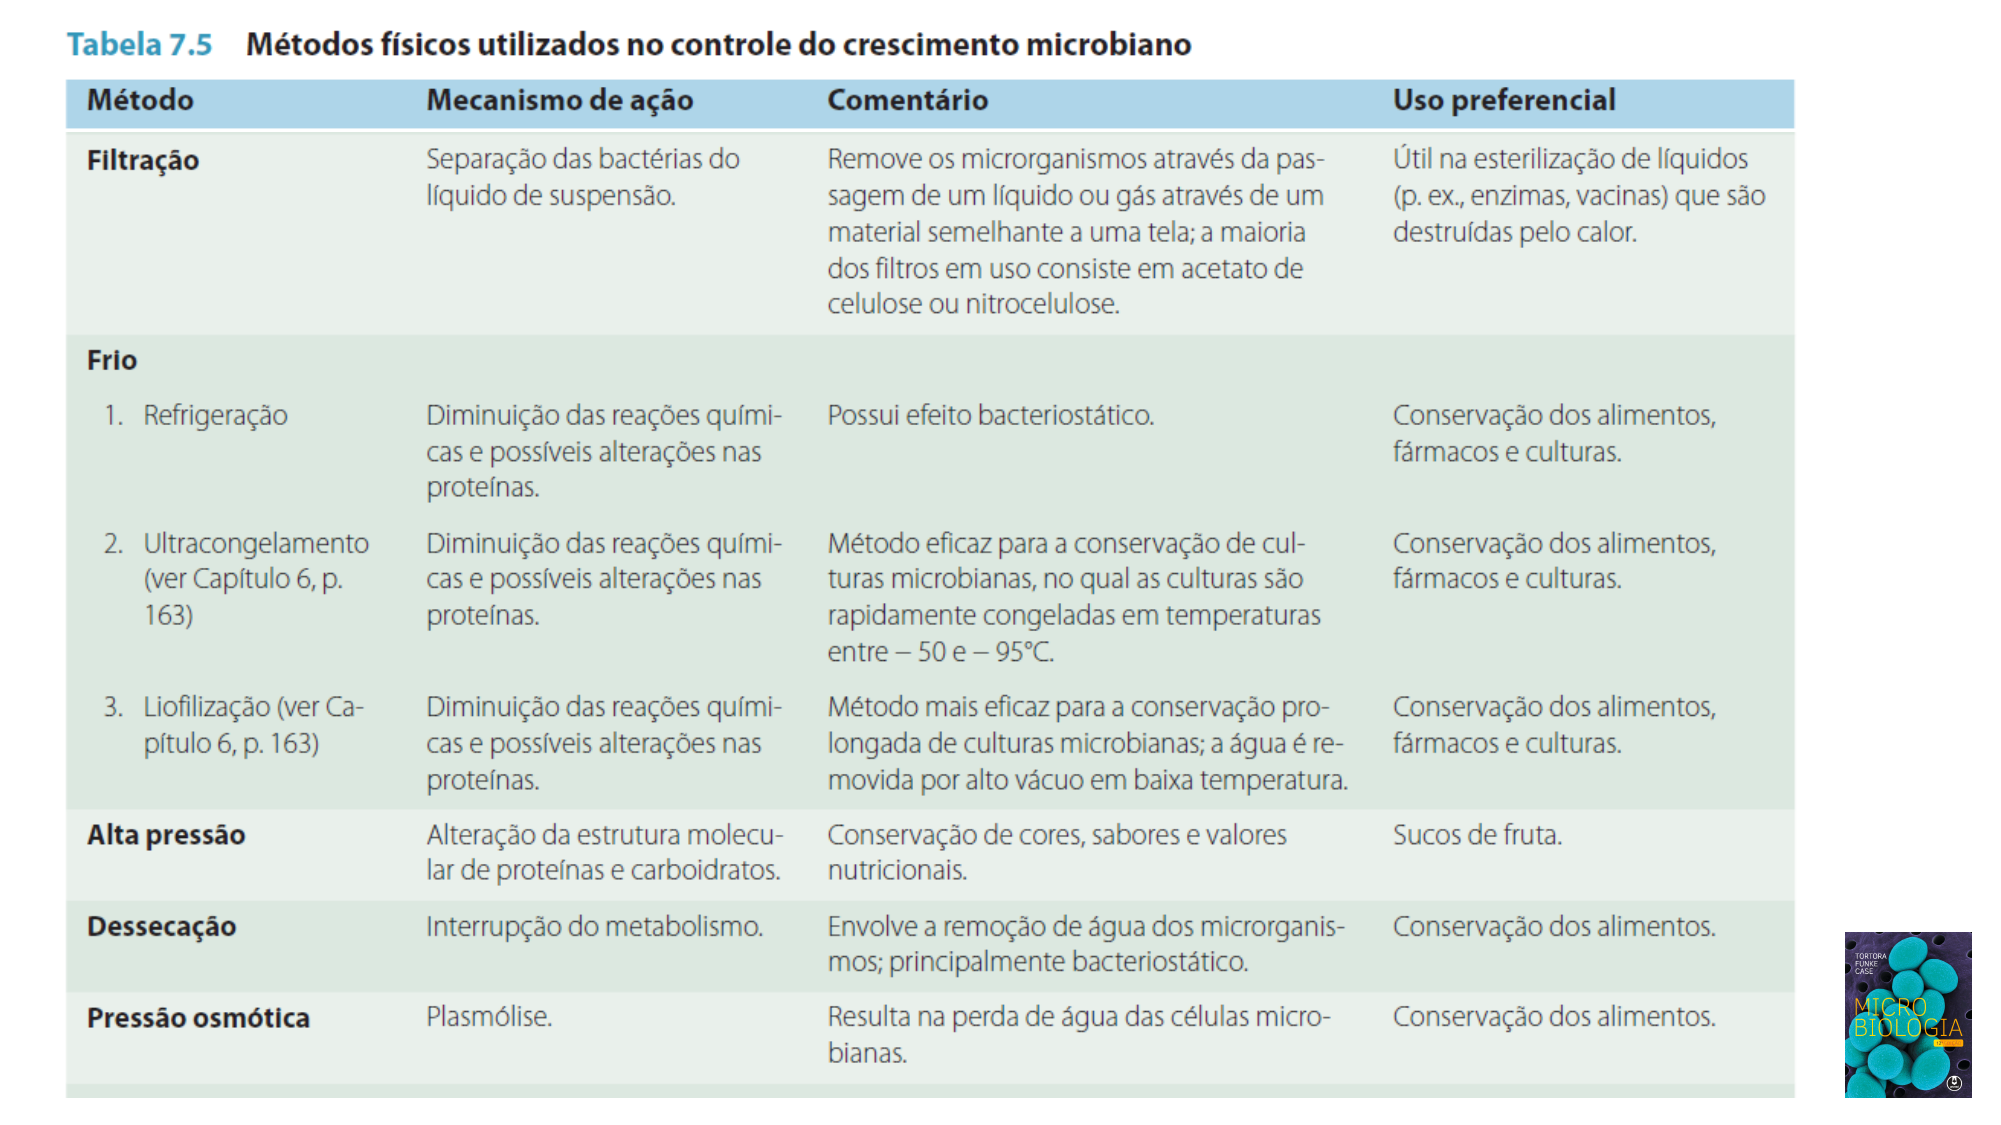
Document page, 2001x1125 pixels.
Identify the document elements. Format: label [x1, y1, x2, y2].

picture [1845, 932, 1972, 1098]
text_box [57, 22, 1805, 1098]
